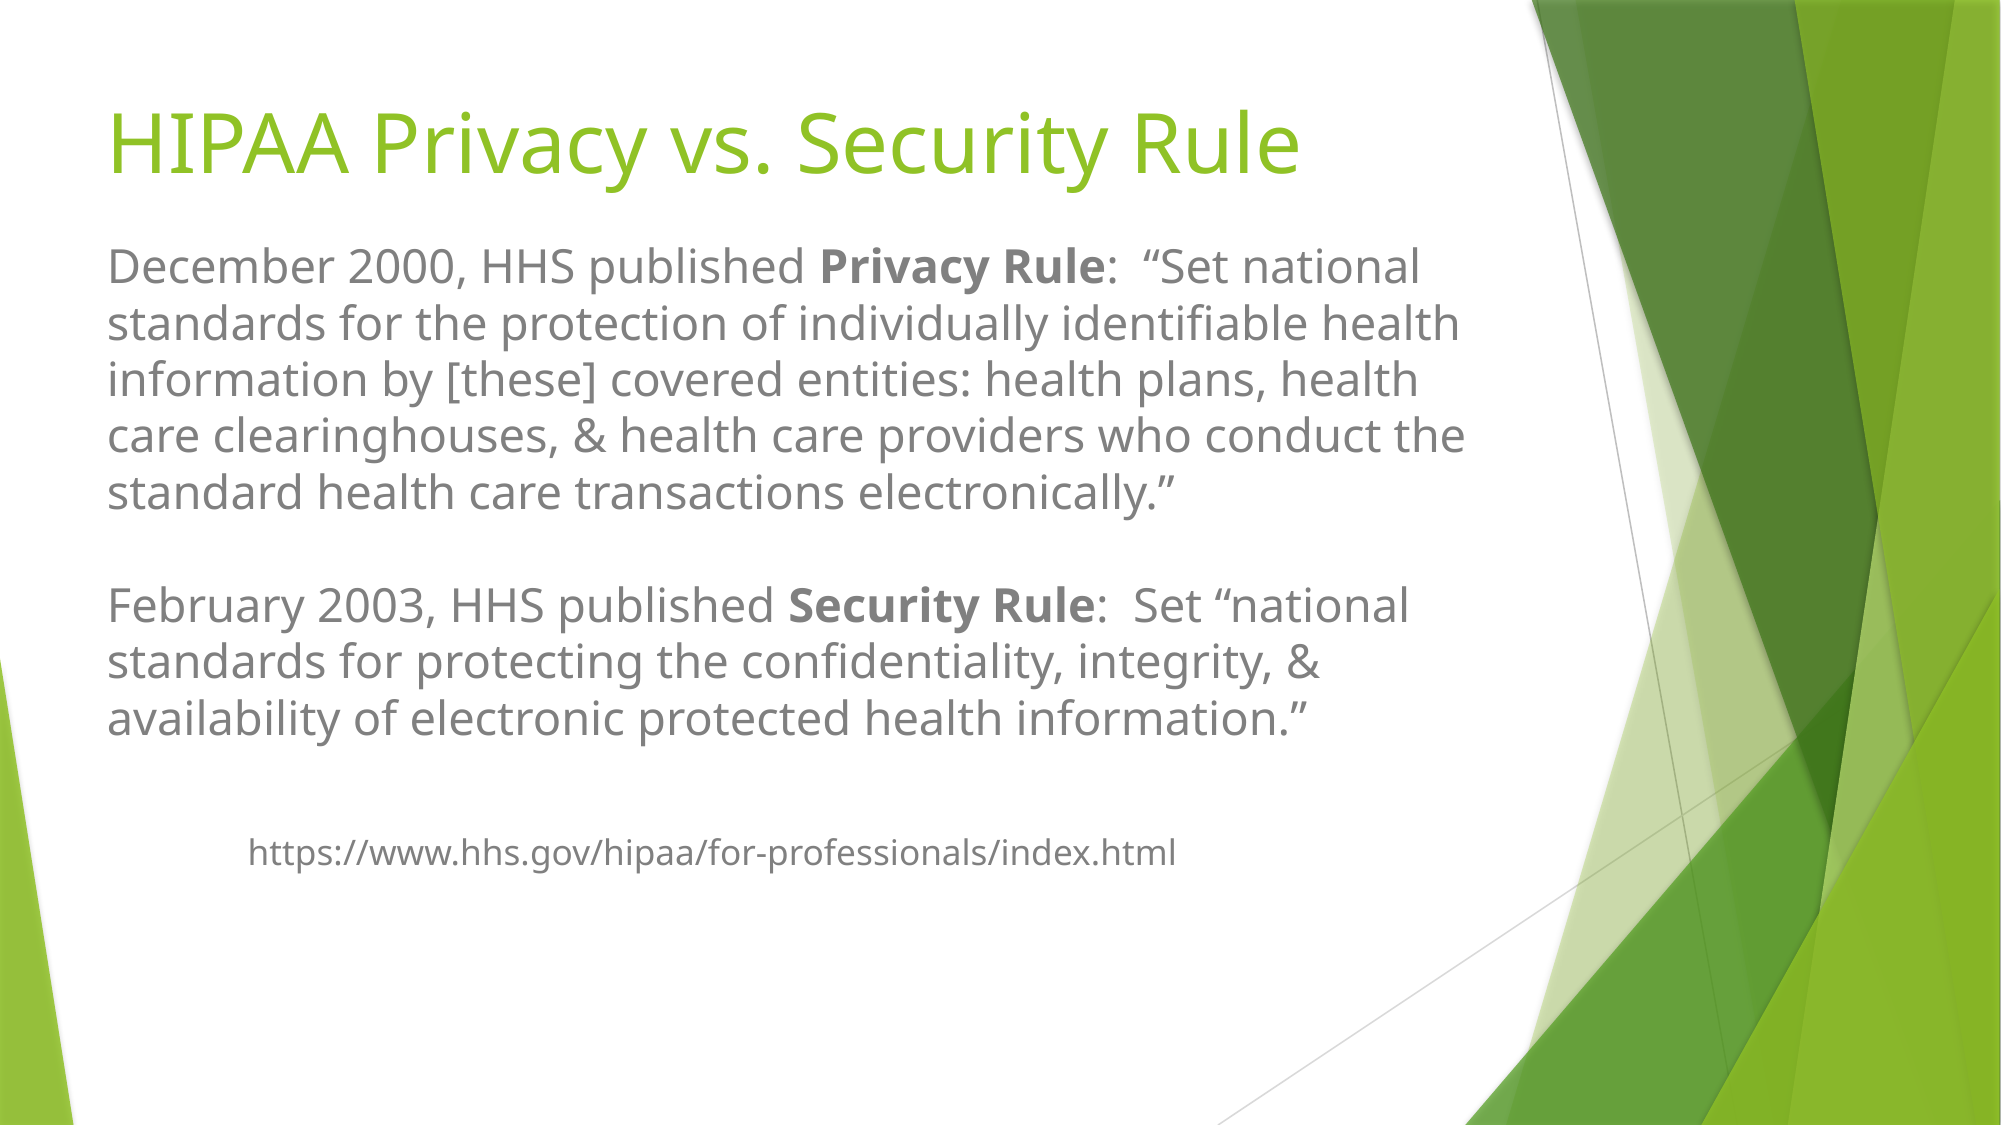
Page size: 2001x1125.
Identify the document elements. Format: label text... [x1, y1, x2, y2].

list December 2000, HHS published Privacy Rule: “Set national standards for the protection of individually identifiable health information by [these] covered entities: health plans, health care clearinghouses, & health care providers who conduct the standard health care transactions electronically.” February 2003, HHS published Security Rule: Set “national standards for protecting the confidentiality, integrity, & availability of electronic protected health information.” https://www.hhs.gov/hipaa/for-professionals/index.html [91, 229, 1503, 993]
title HIPAA Privacy vs. Security Rule [91, 78, 1503, 199]
